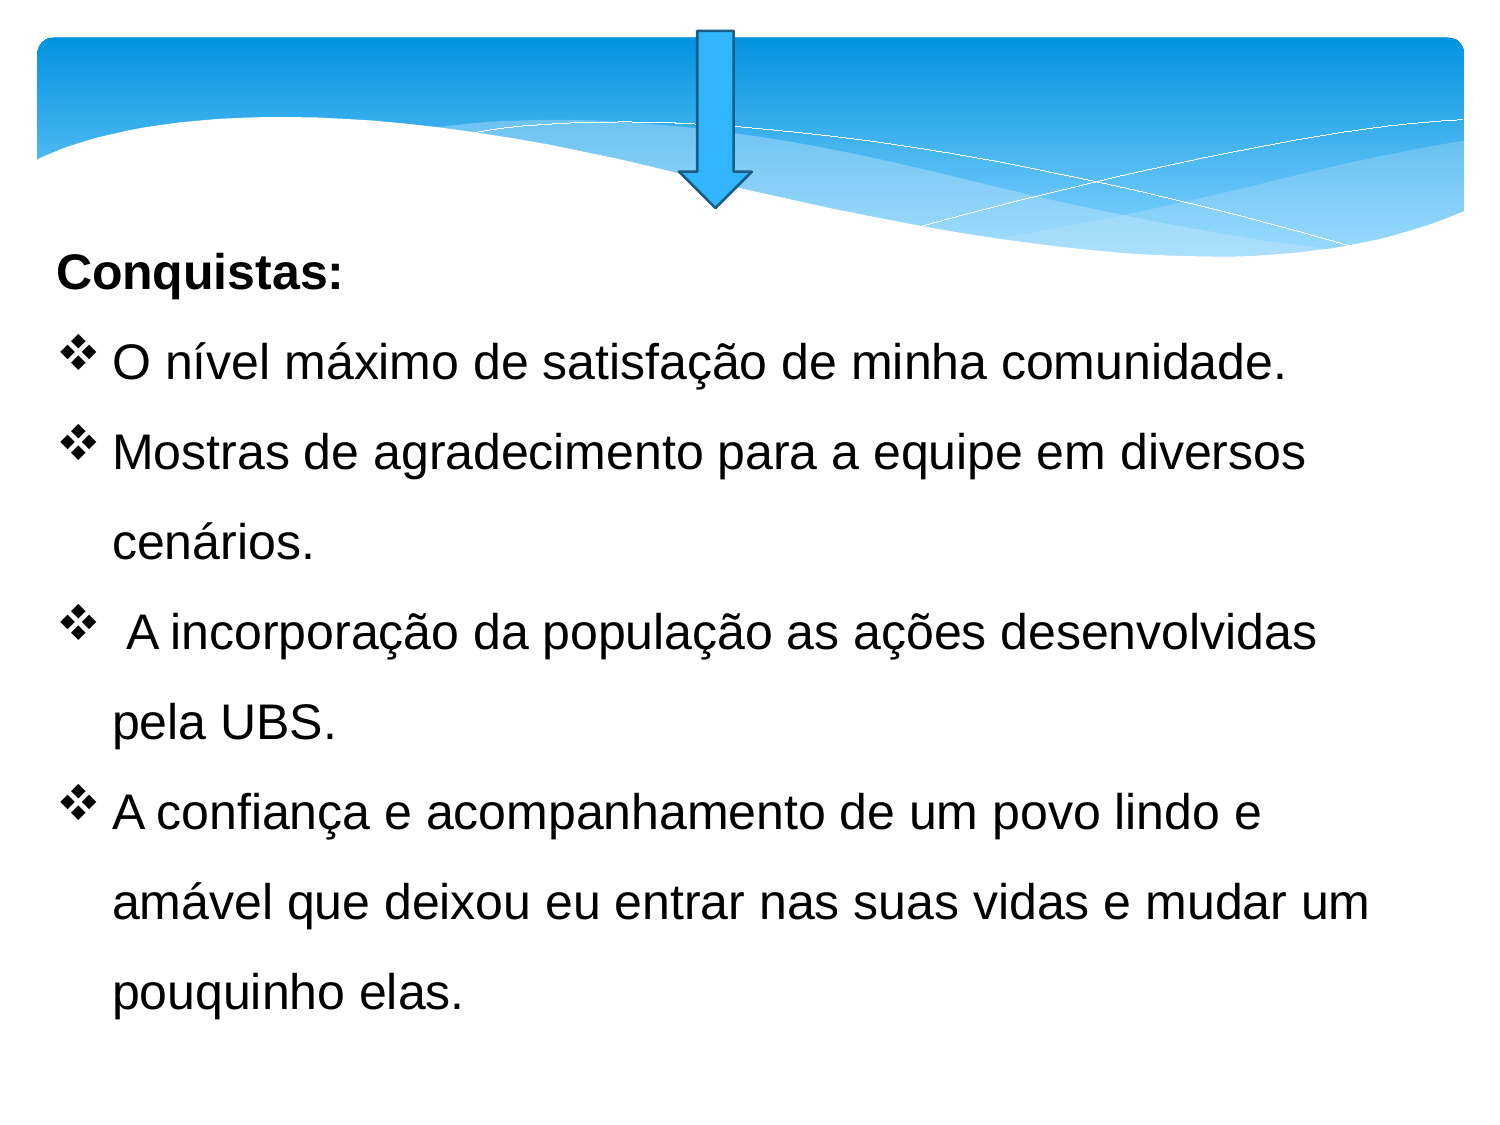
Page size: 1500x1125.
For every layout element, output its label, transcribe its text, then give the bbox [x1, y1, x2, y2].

text_box Conquistas: O nível máximo de satisfação de minha comunidade. Mostras de agradecimento para a equipe em diversos cenários. A incorporação da população as ações desenvolvidas pela UBS. A confiança e acompanhamento de um povo lindo e amável que deixou eu entrar nas suas vidas e mudar um pouquinho elas. [41, 231, 1436, 1027]
text_box [677, 29, 754, 209]
